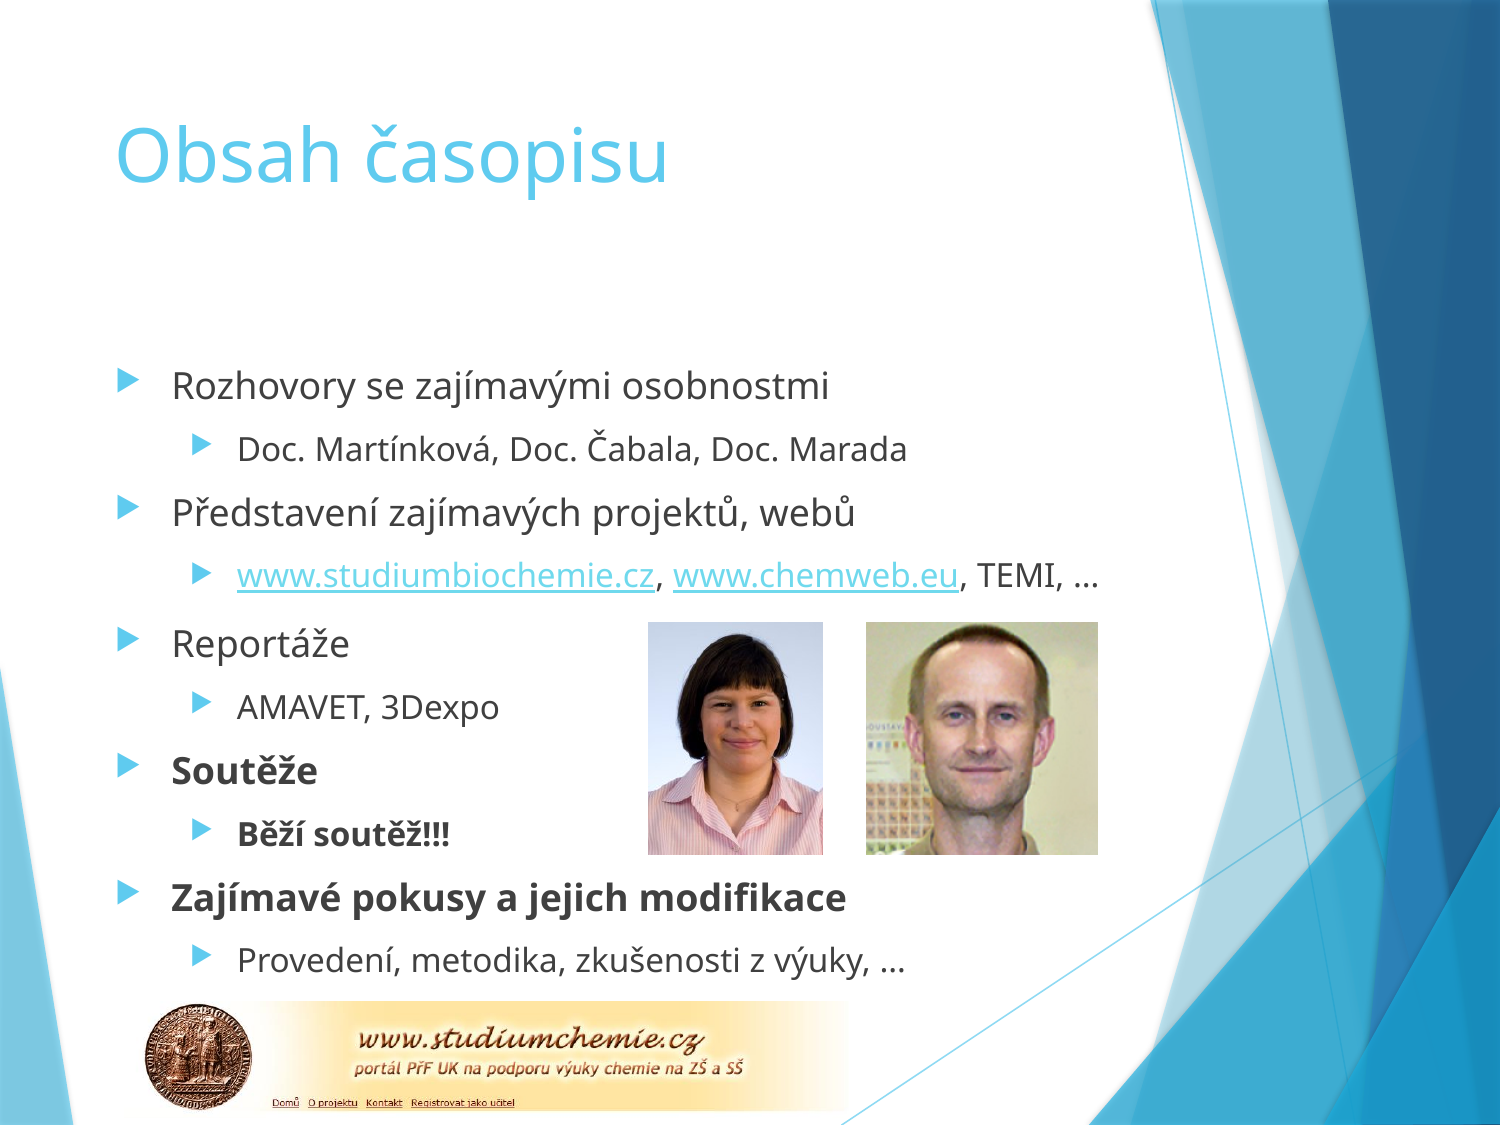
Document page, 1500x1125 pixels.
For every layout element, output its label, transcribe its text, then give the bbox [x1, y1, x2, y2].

picture [647, 622, 823, 855]
list Rozhovory se zajímavými osobnostmi Doc. Martínková, Doc. Čabala, Doc. Marada Představení zajímavých projektů, webů www.studiumbiochemie.cz, www.chemweb.eu, TEMI, … Reportáže AMAVET, 3Dexpo Soutěže Běží soutěž!!! Zajímavé pokusy a jejich modifikace Provedení, metodika, zkušenosti z výuky, … [99, 354, 1142, 992]
picture [123, 1000, 850, 1118]
title Obsah časopisu [99, 99, 1142, 317]
picture [865, 622, 1099, 855]
